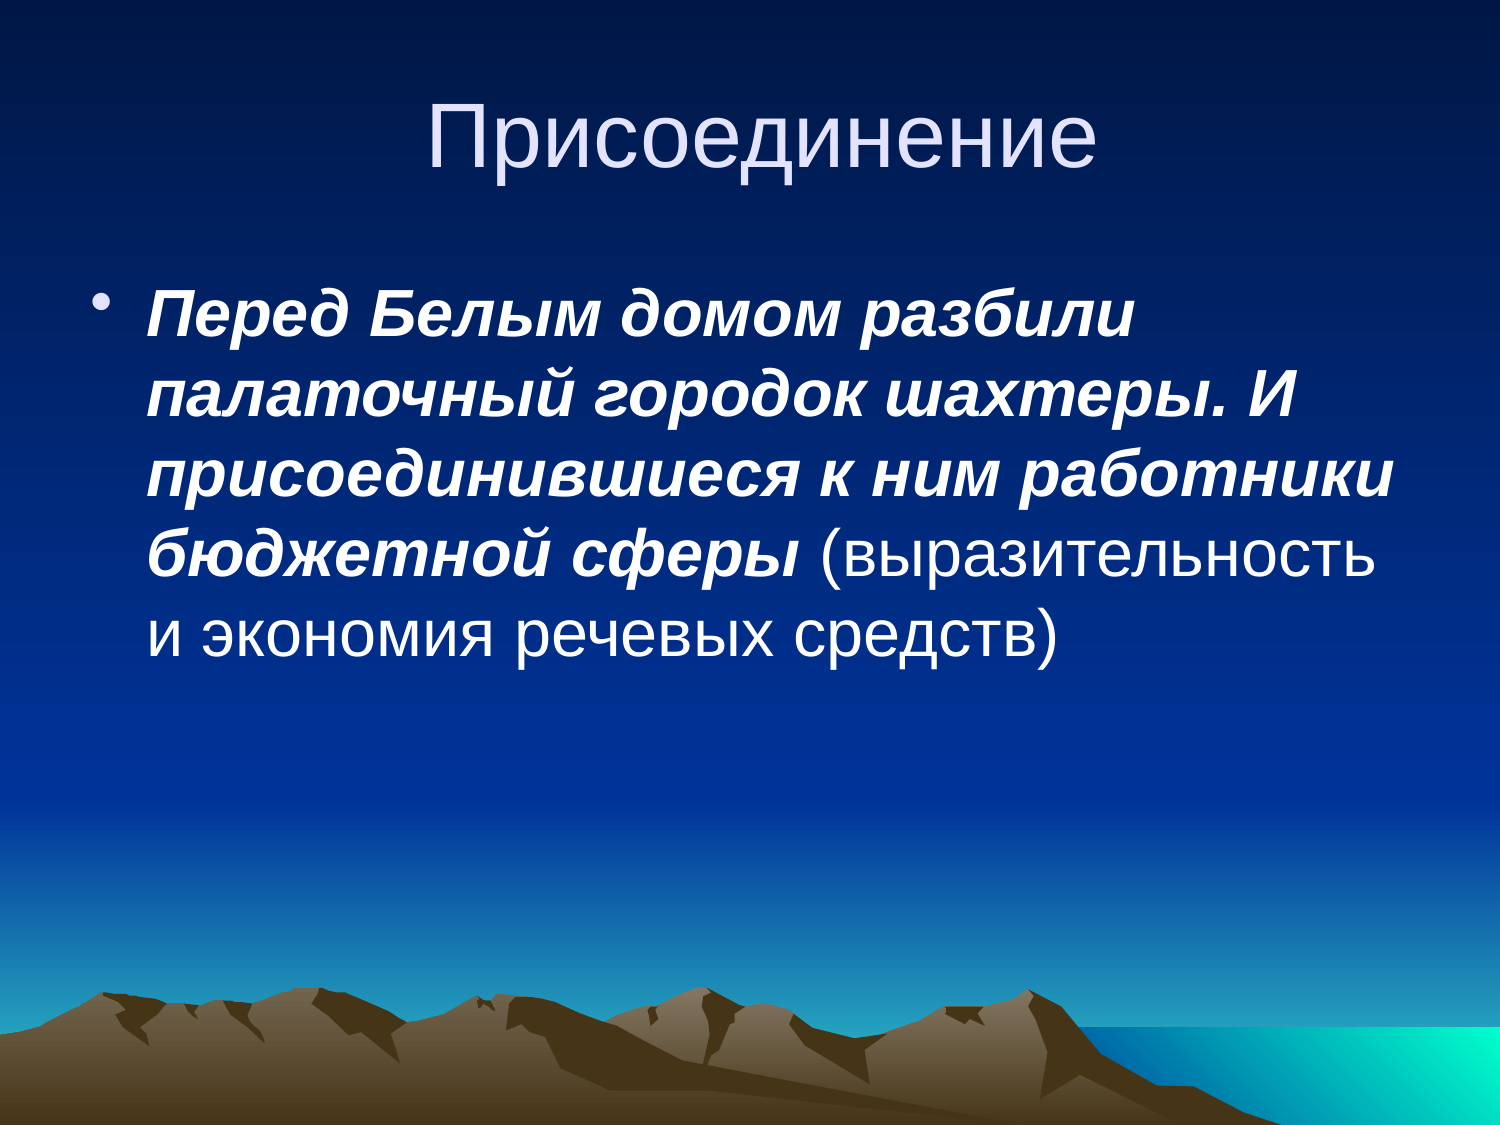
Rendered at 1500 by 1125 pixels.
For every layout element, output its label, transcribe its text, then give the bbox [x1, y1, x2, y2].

list Перед Белым домом разбили палаточный городок шахтеры. И присоединившиеся к ним работники бюджетной сферы (выразительность и экономия речевых средств) [75, 262, 1425, 1000]
title Присоединение [74, 37, 1426, 226]
